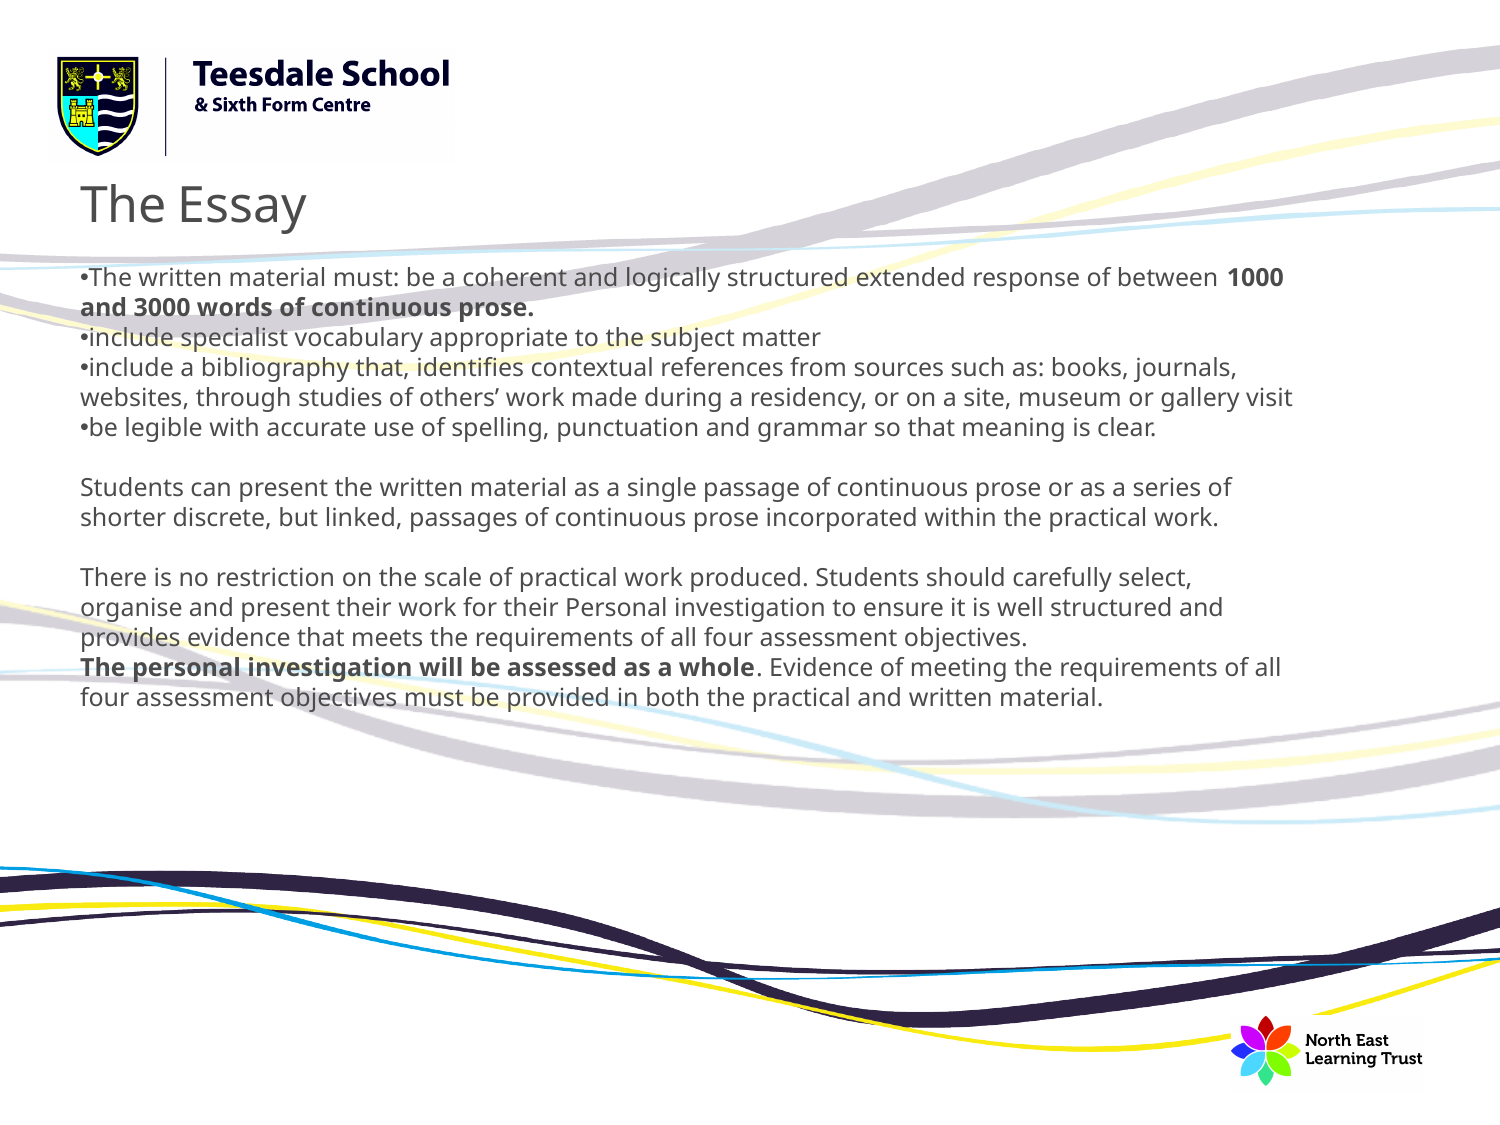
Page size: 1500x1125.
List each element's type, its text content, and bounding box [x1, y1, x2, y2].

picture [49, 49, 455, 163]
picture [0, 683, 1500, 1125]
text_box The Essay The written material must: be a coherent and logically structured extended response of between 1000 and 3000 words of continuous prose. include specialist vocabulary appropriate to the subject matter include a bibliography that, identifies contextual references from sources such as: books, journals, websites, through studies of others’ work made during a residency, or on a site, museum or gallery visit be legible with accurate use of spelling, punctuation and grammar so that meaning is clear. Students can present the written material as a single passage of continuous prose or as a series of shorter discrete, but linked, passages of continuous prose incorporated within the practical work. There is no restriction on the scale of practical work produced. Students should carefully select, organise and present their work for their Personal investigation to ensure it is well structured and provides evidence that meets the requirements of all four assessment objectives. The personal investigation will be assessed as a whole. Evidence of meeting the requirements of all four assessment objectives must be provided in both the practical and written material. [65, 164, 1312, 719]
